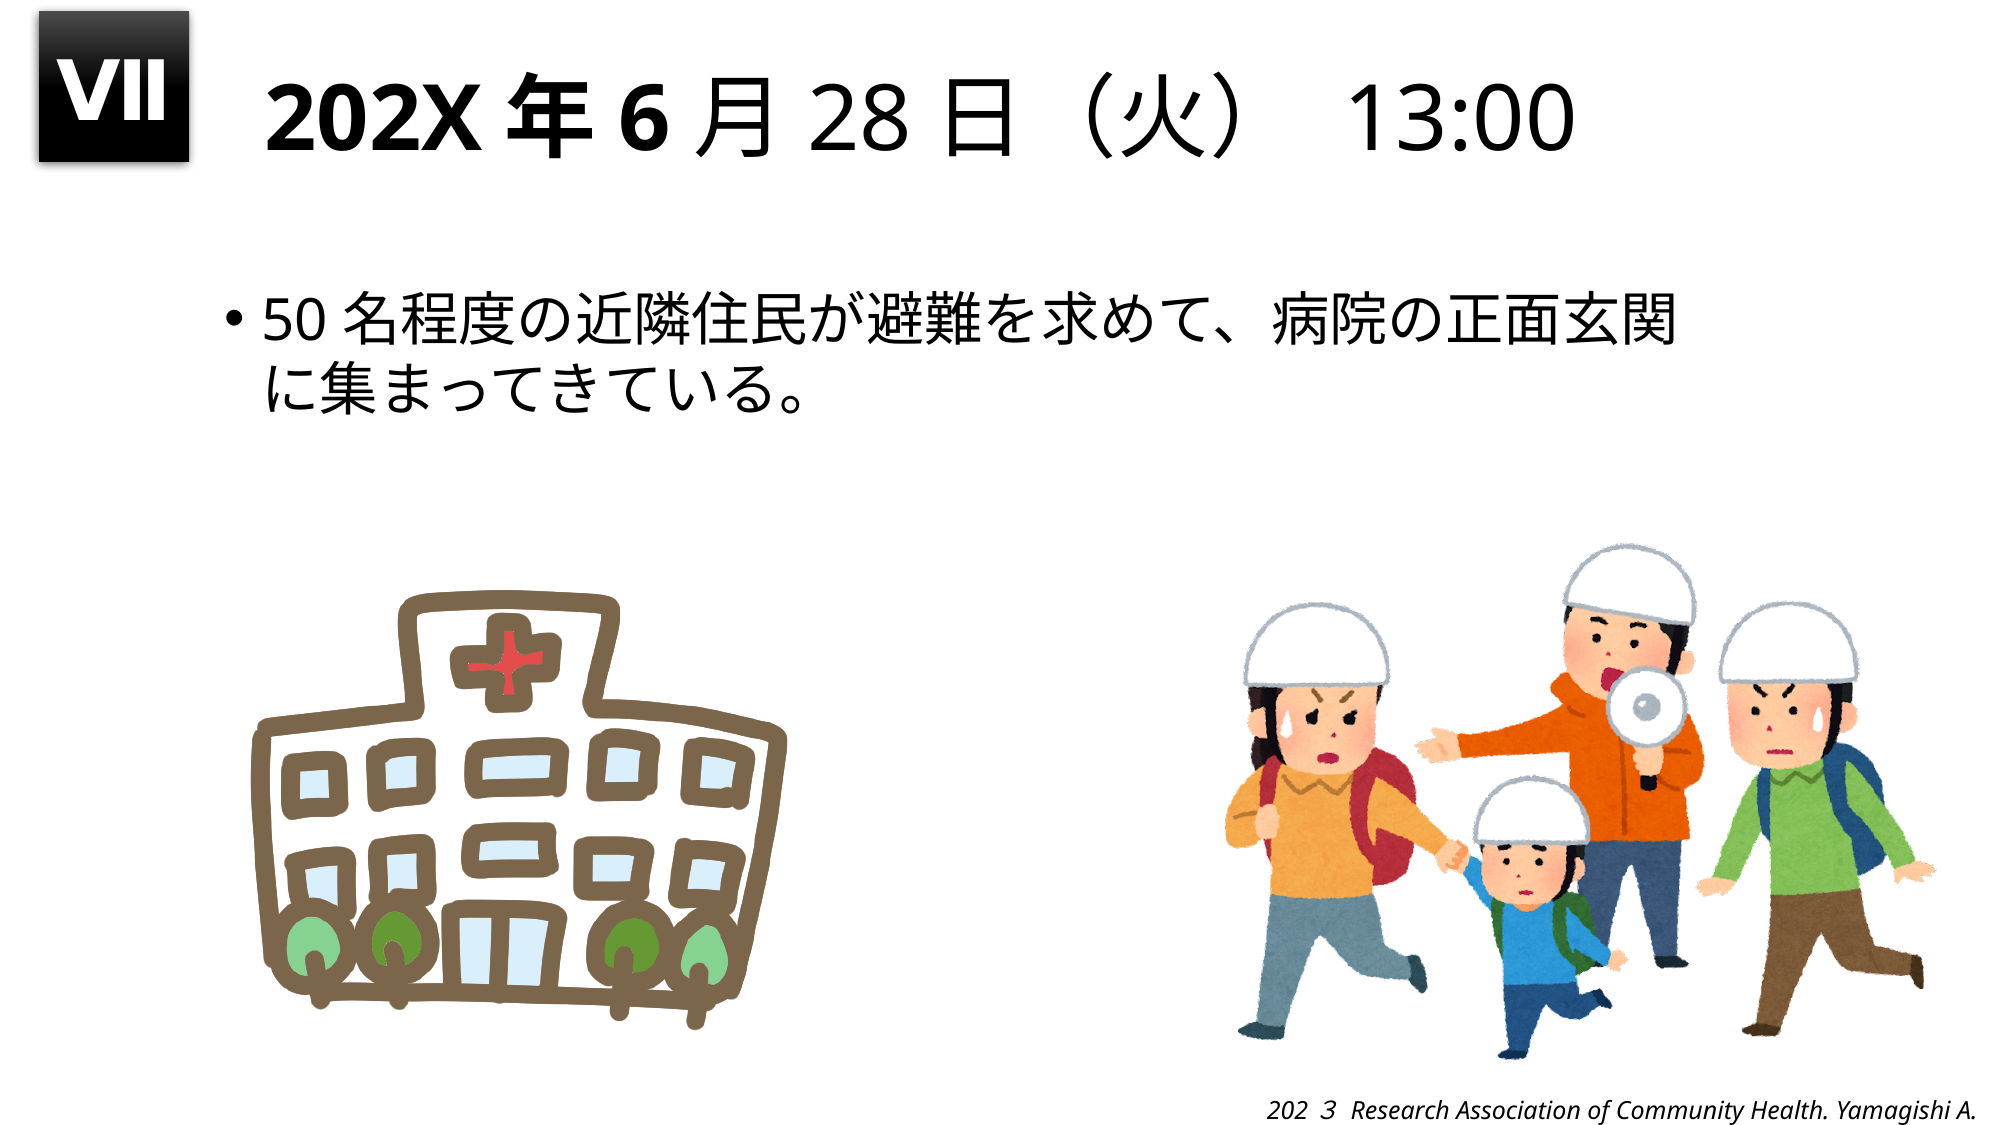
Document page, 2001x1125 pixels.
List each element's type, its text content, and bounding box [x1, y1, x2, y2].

text_box 202３ Research Association of Community Health. Yamagishi A. [433, 1087, 2000, 1125]
list 50名程度の近隣住民が避難を求めて、病院の正面玄関に集まってきている。 [209, 274, 1744, 989]
picture [238, 522, 804, 1088]
picture [1216, 522, 1944, 1088]
text_box Ⅶ [39, 11, 190, 162]
title 202X年6月28日（火） 13:00 [249, 11, 1975, 230]
